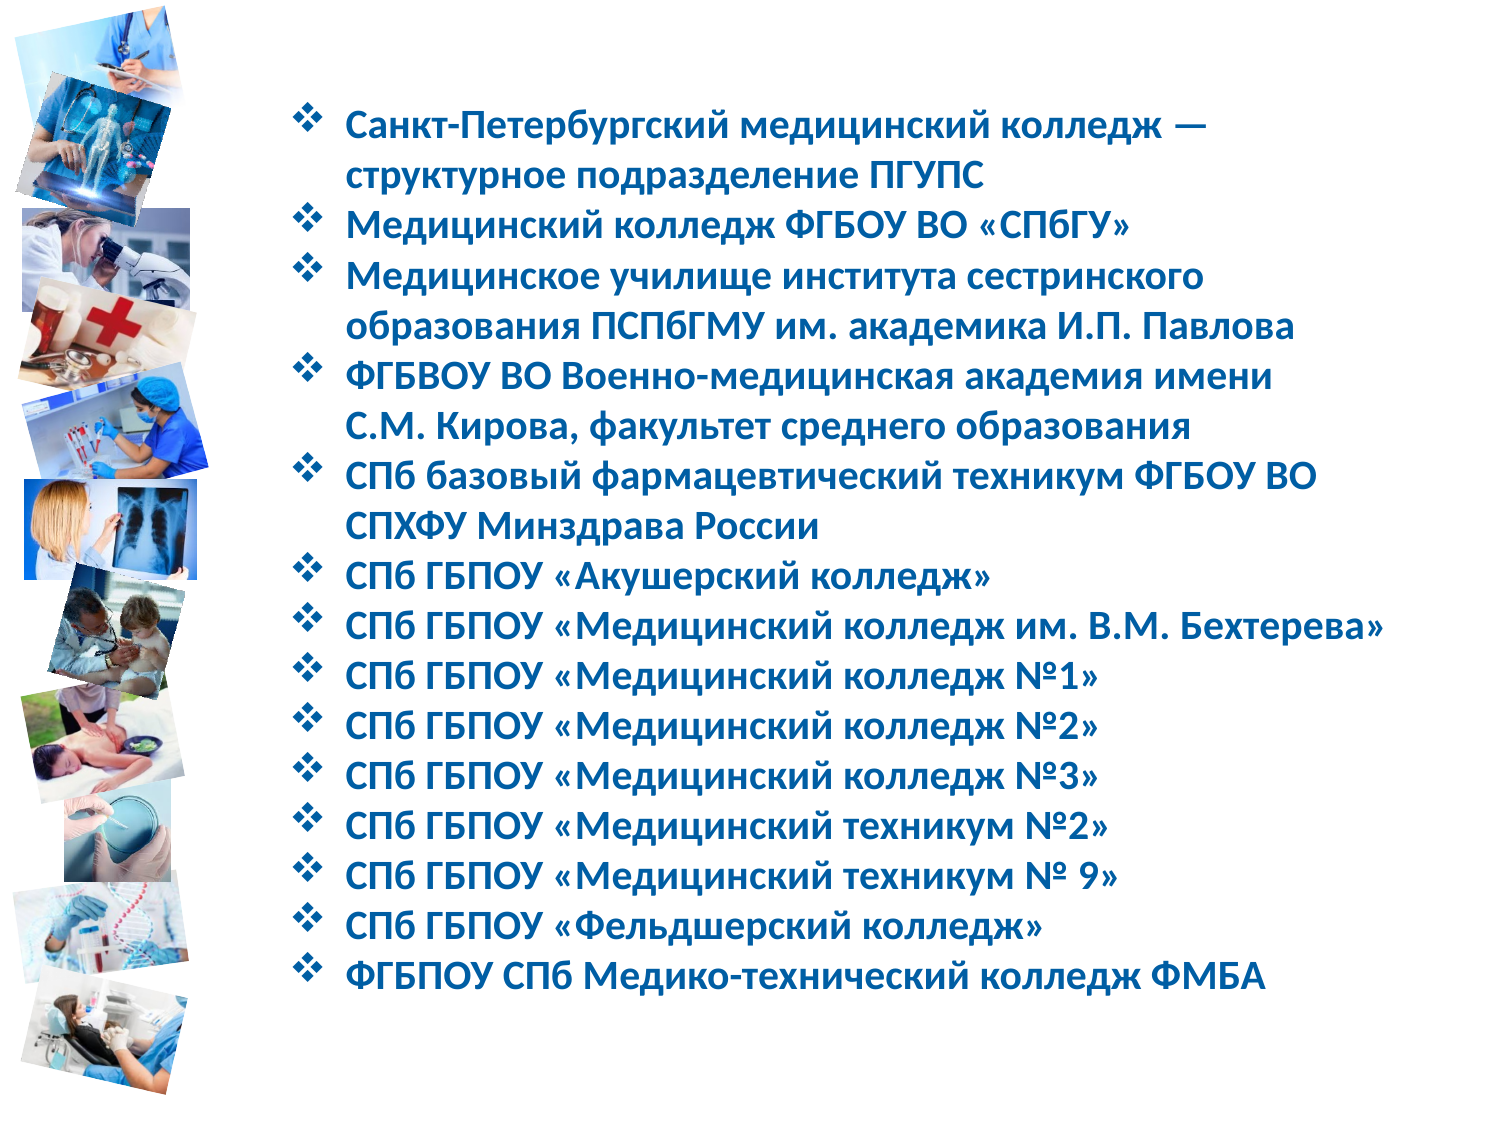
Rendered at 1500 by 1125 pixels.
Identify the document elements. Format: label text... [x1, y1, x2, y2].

picture [15, 6, 185, 212]
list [22, 207, 191, 297]
text_box Санкт-Петербургский медицинский колледж — структурное подразделение ПГУПС Медицинский колледж ФГБОУ ВО «СПбГУ» Медицинское училище института сестринского образования ПСПбГМУ им. академика И.П. Павлова ФГБВОУ ВО Военно-медицинская академия имени С.М. Кирова, факультет среднего образования СПб базовый фармацевтический техникум ФГБОУ ВО СПХФУ Минздрава России СПб ГБПОУ «Акушерский колледж» СПб ГБПОУ «Медицинский колледж им. В.М. Бехтерева» СПб ГБПОУ «Медицинский колледж №1» СПб ГБПОУ «Медицинский колледж №2» СПб ГБПОУ «Медицинский колледж №3» СПб ГБПОУ «Медицинский техникум №2» СПб ГБПОУ «Медицинский техникум № 9» СПб ГБПОУ «Фельдшерский колледж» ФГБПОУ СПб Медико-технический колледж ФМБА [274, 89, 1421, 1006]
picture [13, 292, 208, 1094]
